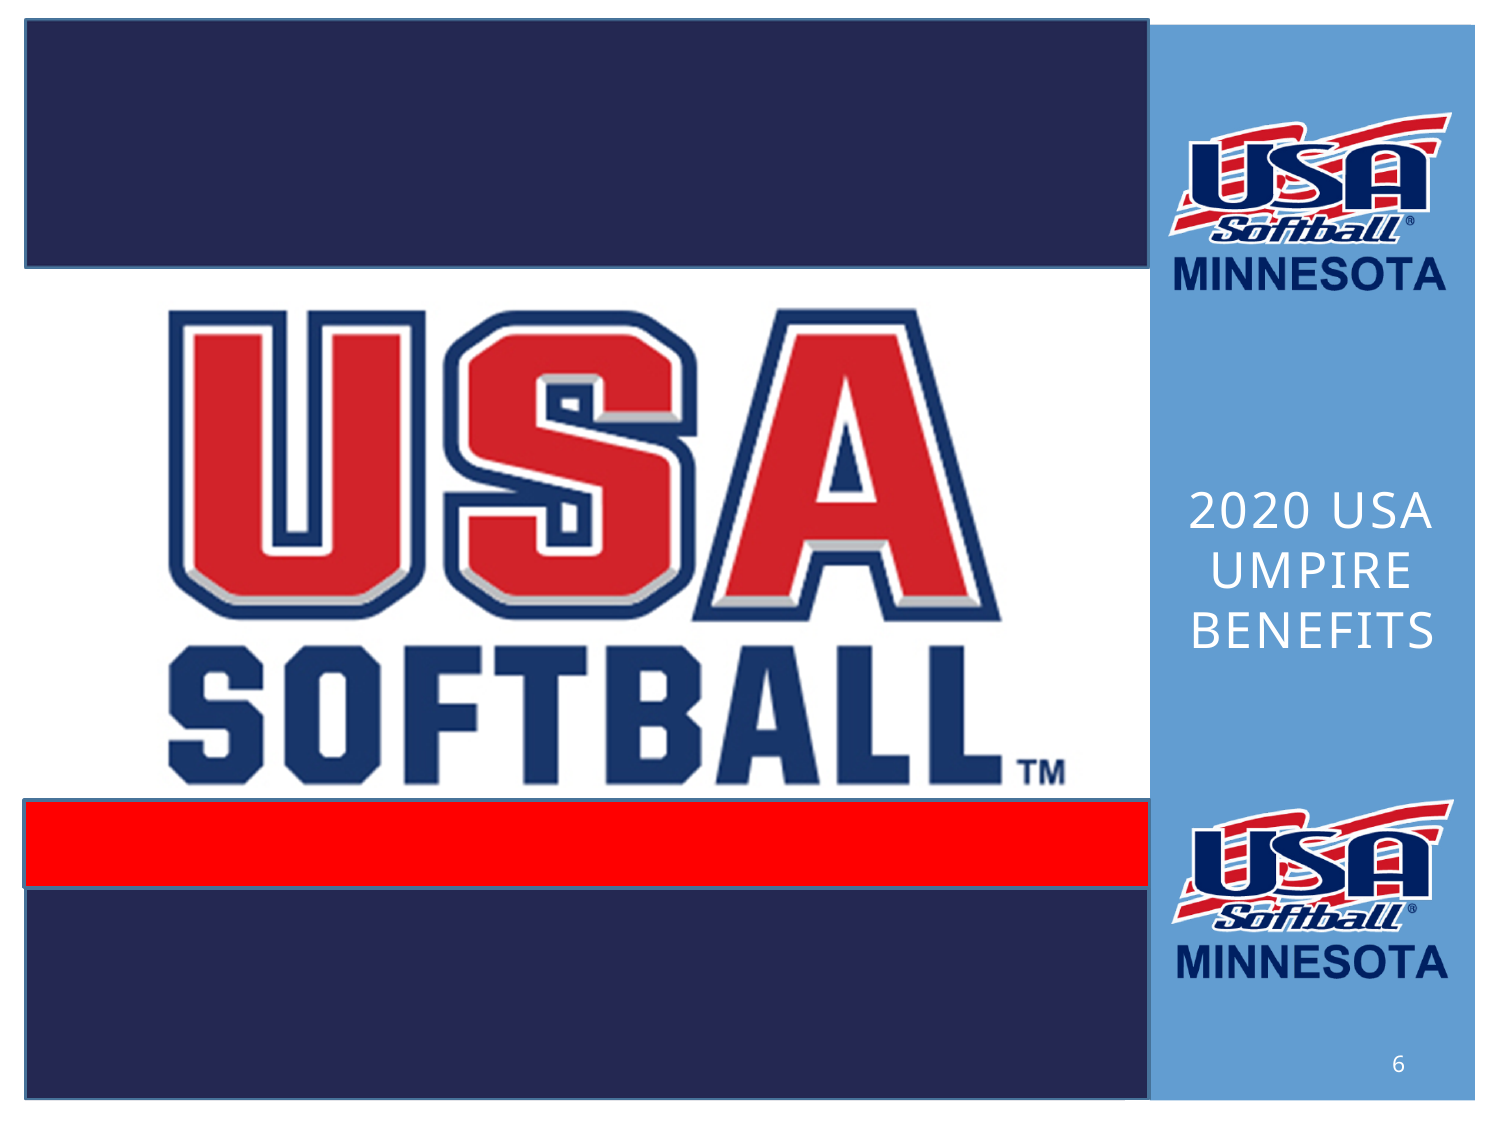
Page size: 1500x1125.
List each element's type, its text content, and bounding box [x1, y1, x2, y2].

picture [1168, 112, 1452, 301]
picture [1170, 799, 1455, 988]
slide_number 6 [1349, 1041, 1448, 1089]
subtitle 2020 USA UMPIRE BENEFITS [1155, 275, 1475, 863]
picture [22, 18, 1151, 1101]
